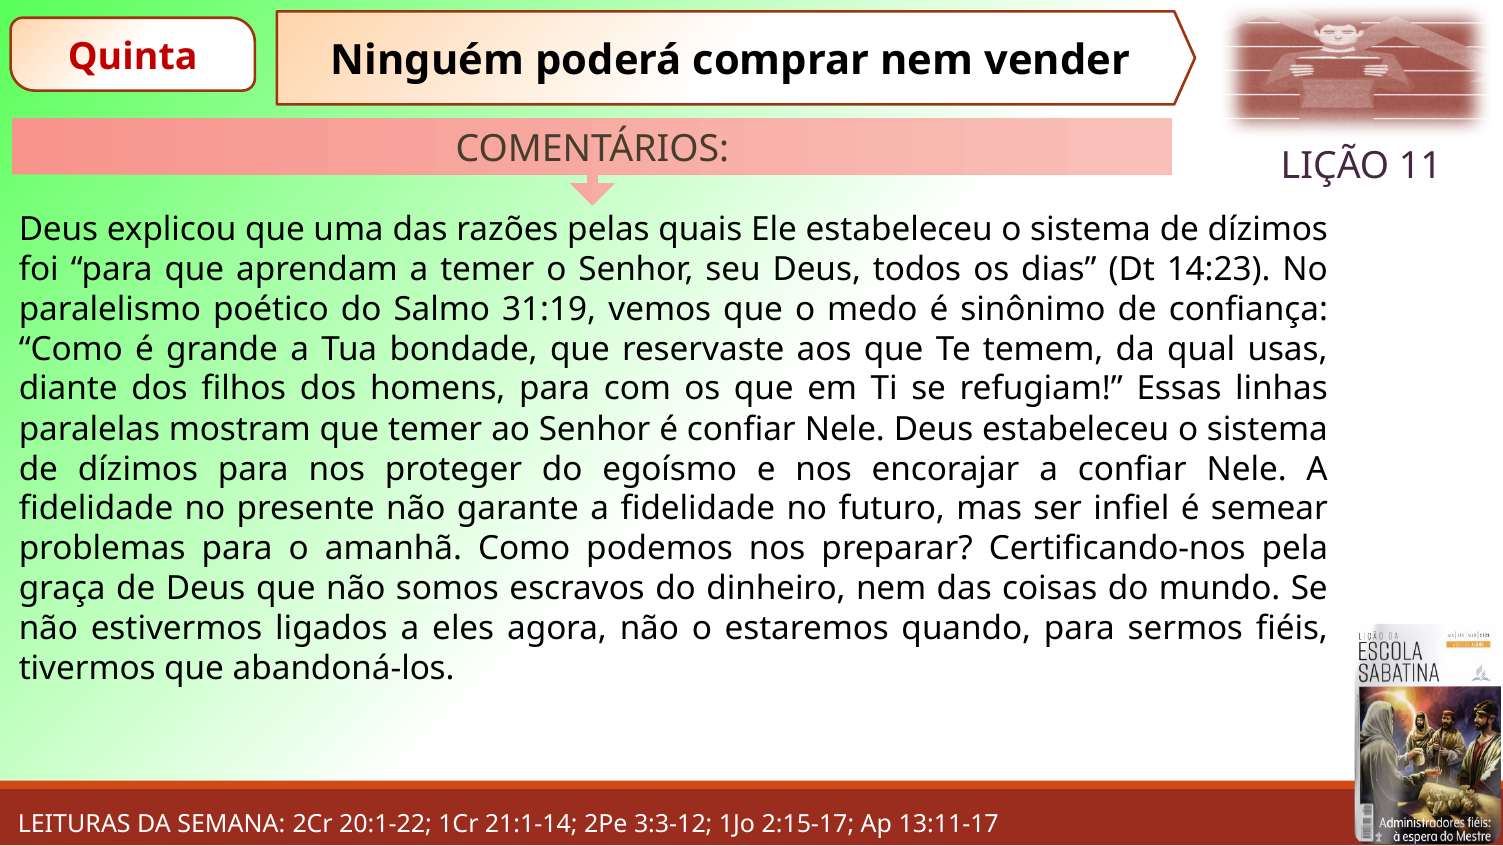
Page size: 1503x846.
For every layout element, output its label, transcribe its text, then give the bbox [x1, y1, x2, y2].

text_box LEITURAS DA SEMANA: 2Cr 20:1-22; 1Cr 21:1-14; 2Pe 3:3-12; 1Jo 2:15-17; Ap 13:11-17 [3, 799, 1351, 845]
picture [1219, 1, 1493, 141]
text_box COMENTÁRIOS: [10, 116, 1174, 207]
picture [1354, 623, 1502, 845]
text_box Deus explicou que uma das razões pelas quais Ele estabeleceu o sistema de dízimos foi “para que aprendam a temer o Senhor, seu Deus, todos os dias” (Dt 14:23). No paralelismo poético do Salmo 31:19, vemos que o medo é sinônimo de confiança: “Como é grande a Tua bondade, que reservaste aos que Te temem, da qual usas, diante dos filhos dos homens, para com os que em Ti se refugiam!” Essas linhas paralelas mostram que temer ao Senhor é confiar Nele. Deus estabeleceu o sistema de dízimos para nos proteger do egoísmo e nos encorajar a confiar Nele. A fidelidade no presente não garante a fidelidade no futuro, mas ser infiel é semear problemas para o amanhã. Como podemos nos preparar? Certificando-nos pela graça de Deus que não somos escravos do dinheiro, nem das coisas do mundo. Se não estivermos ligados a eles agora, não o estaremos quando, para sermos fiéis, tivermos que abandoná-los. [4, 199, 1345, 694]
text_box Ninguém poderá comprar nem vender [275, 10, 1197, 106]
text_box Quinta [9, 16, 257, 92]
text_box LIÇÃO 11 [1265, 148, 1458, 194]
